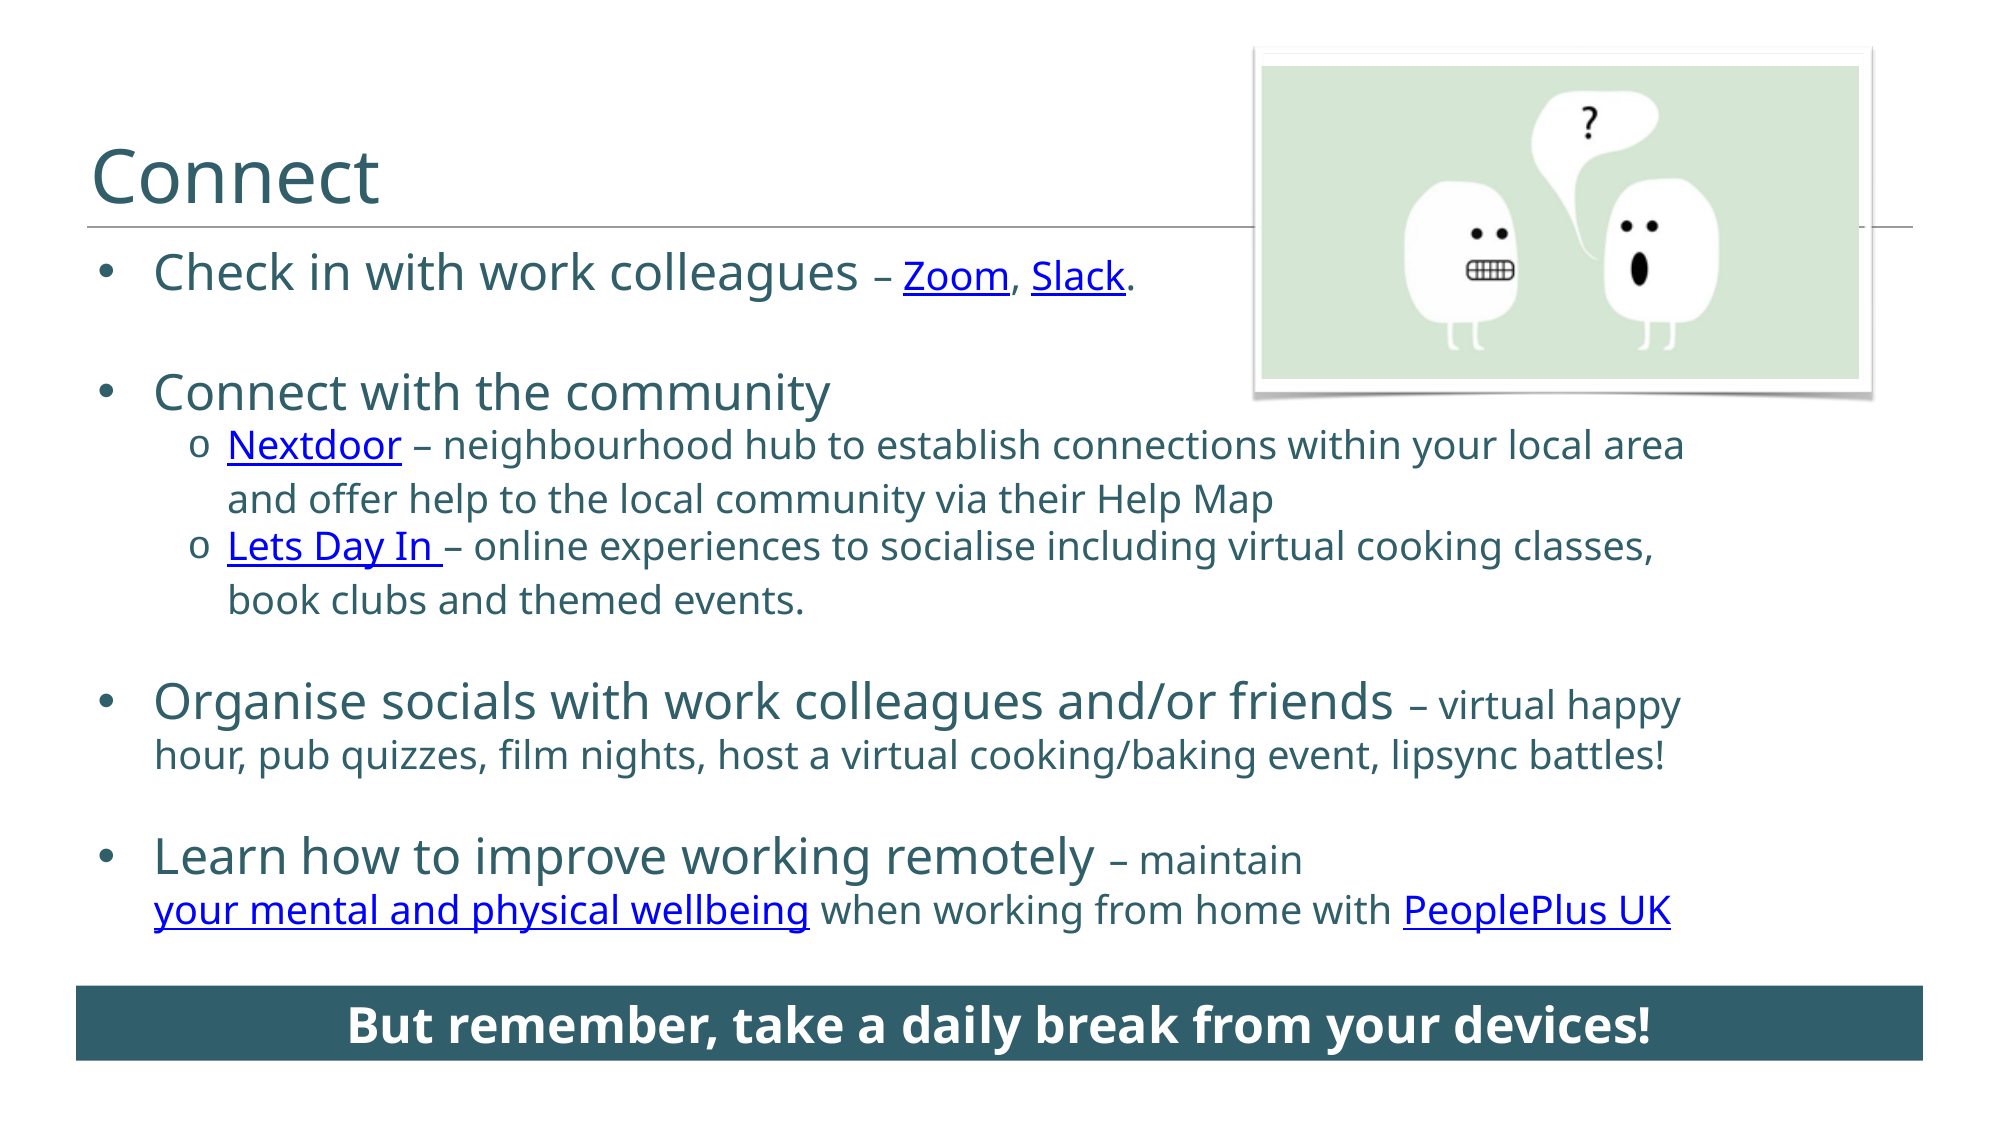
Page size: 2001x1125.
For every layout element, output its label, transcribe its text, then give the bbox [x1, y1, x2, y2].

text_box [1251, 45, 1876, 404]
text_box Check in with work colleagues – Zoom, Slack. Connect with the community Nextdoor – neighbourhood hub to establish connections within your local area and offer help to the local community via their Help Map Lets Day In – online experiences to socialise including virtual cooking classes, book clubs and themed events. Organise socials with work colleagues and/or friends – virtual happy hour, pub quizzes, film nights, host a virtual cooking/baking event, lipsync battles! Learn how to improve working remotely – maintain your mental and physical wellbeing when working from home with PeoplePlus UK [89, 231, 1698, 947]
title Connect [85, 60, 1251, 223]
text_box But remember, take a daily break from your devices! [76, 985, 1923, 1061]
